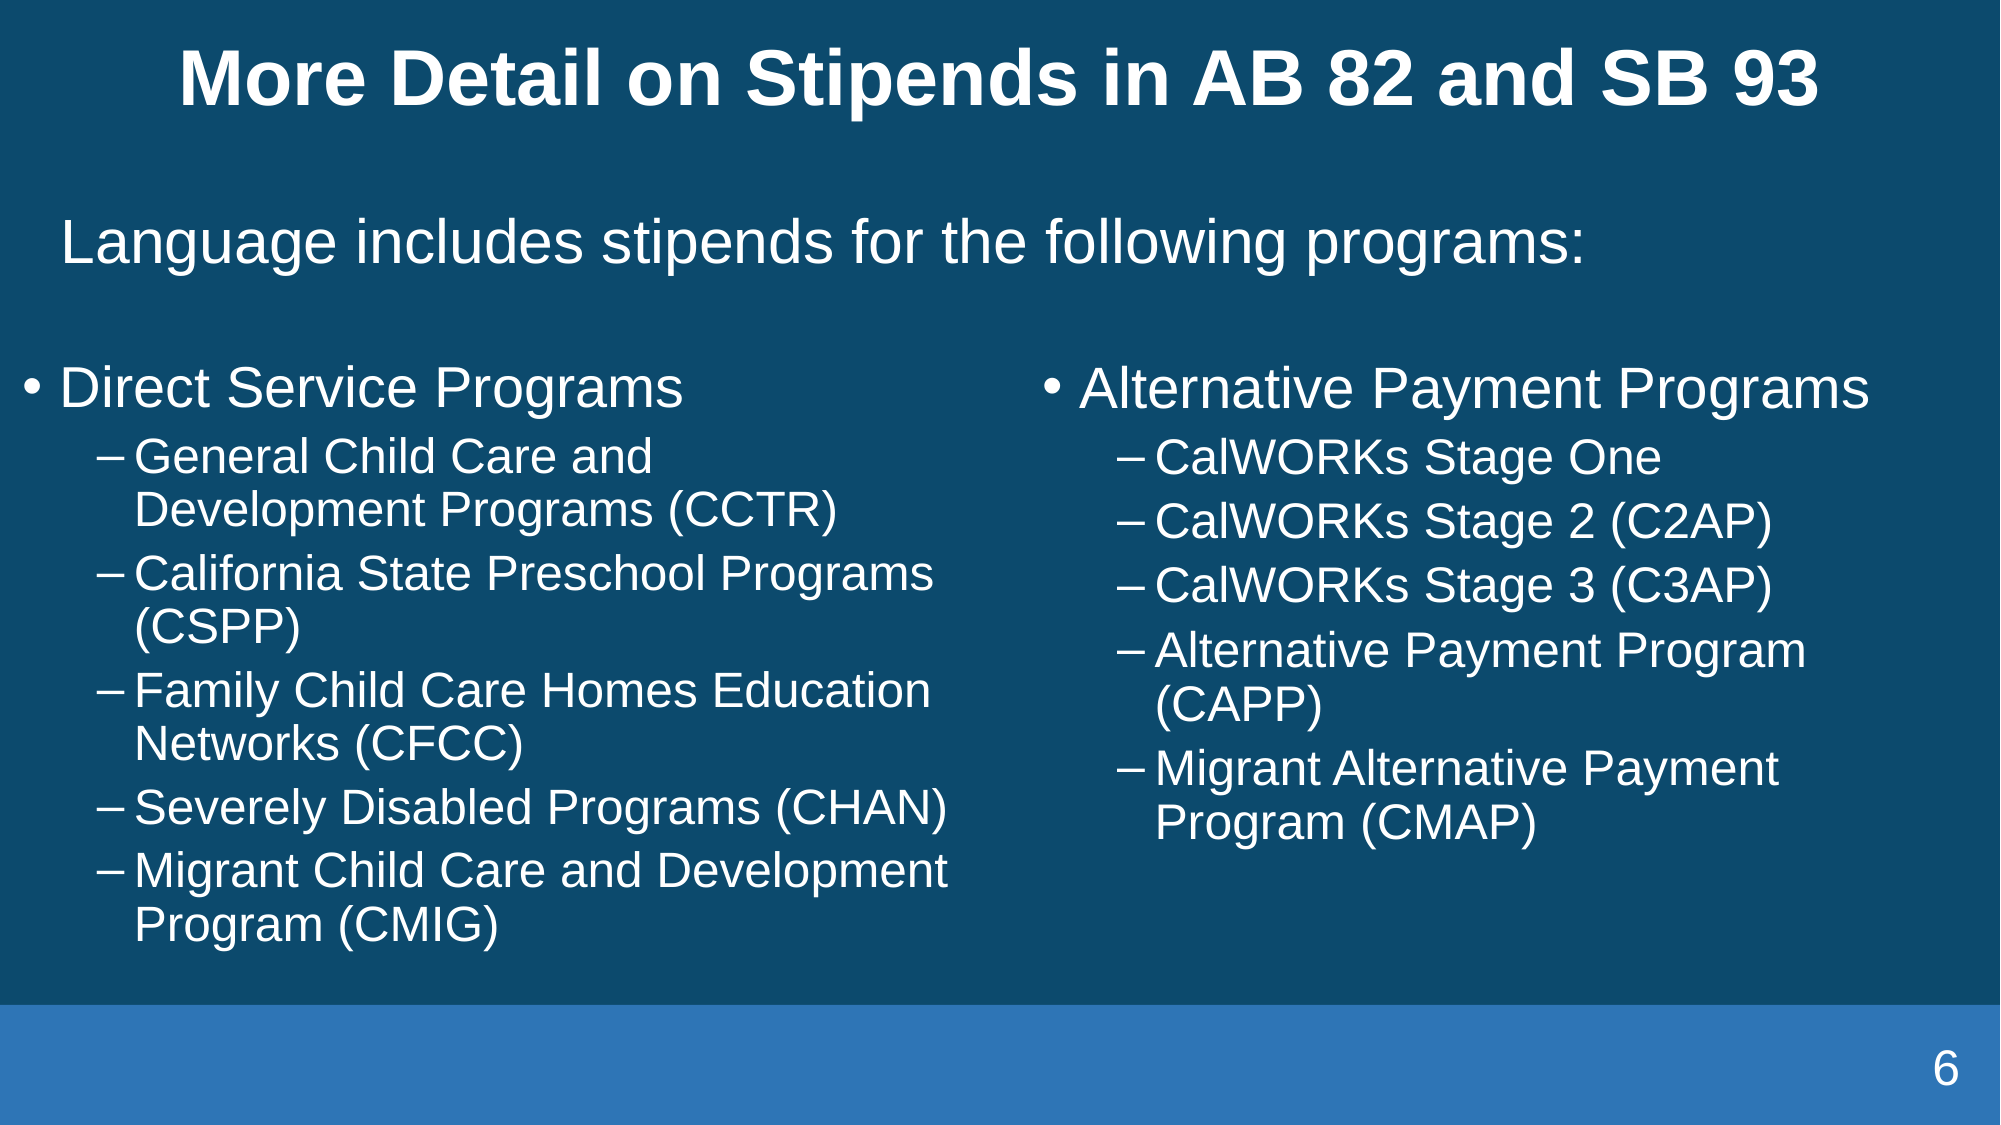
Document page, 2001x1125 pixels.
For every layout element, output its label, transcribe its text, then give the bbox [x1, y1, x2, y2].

title More Detail on Stipends in AB 82 and SB 93 [24, 12, 1975, 147]
list Direct Service Programs General Child Care and Development Programs (CCTR) California State Preschool Programs (CSPP) Family Child Care Homes Education Networks (CFCC) Severely Disabled Programs (CHAN) Migrant Child Care and Development Program (CMIG) [7, 350, 968, 1016]
slide_number 6 [1524, 1035, 1975, 1095]
list Alternative Payment Programs CalWORKs Stage One CalWORKs Stage 2 (C2AP) CalWORKs Stage 3 (C3AP) Alternative Payment Program (CAPP) Migrant Alternative Payment Program (CMAP) [1027, 350, 1988, 1125]
text_box Language includes stipends for the following programs: [45, 202, 1988, 285]
